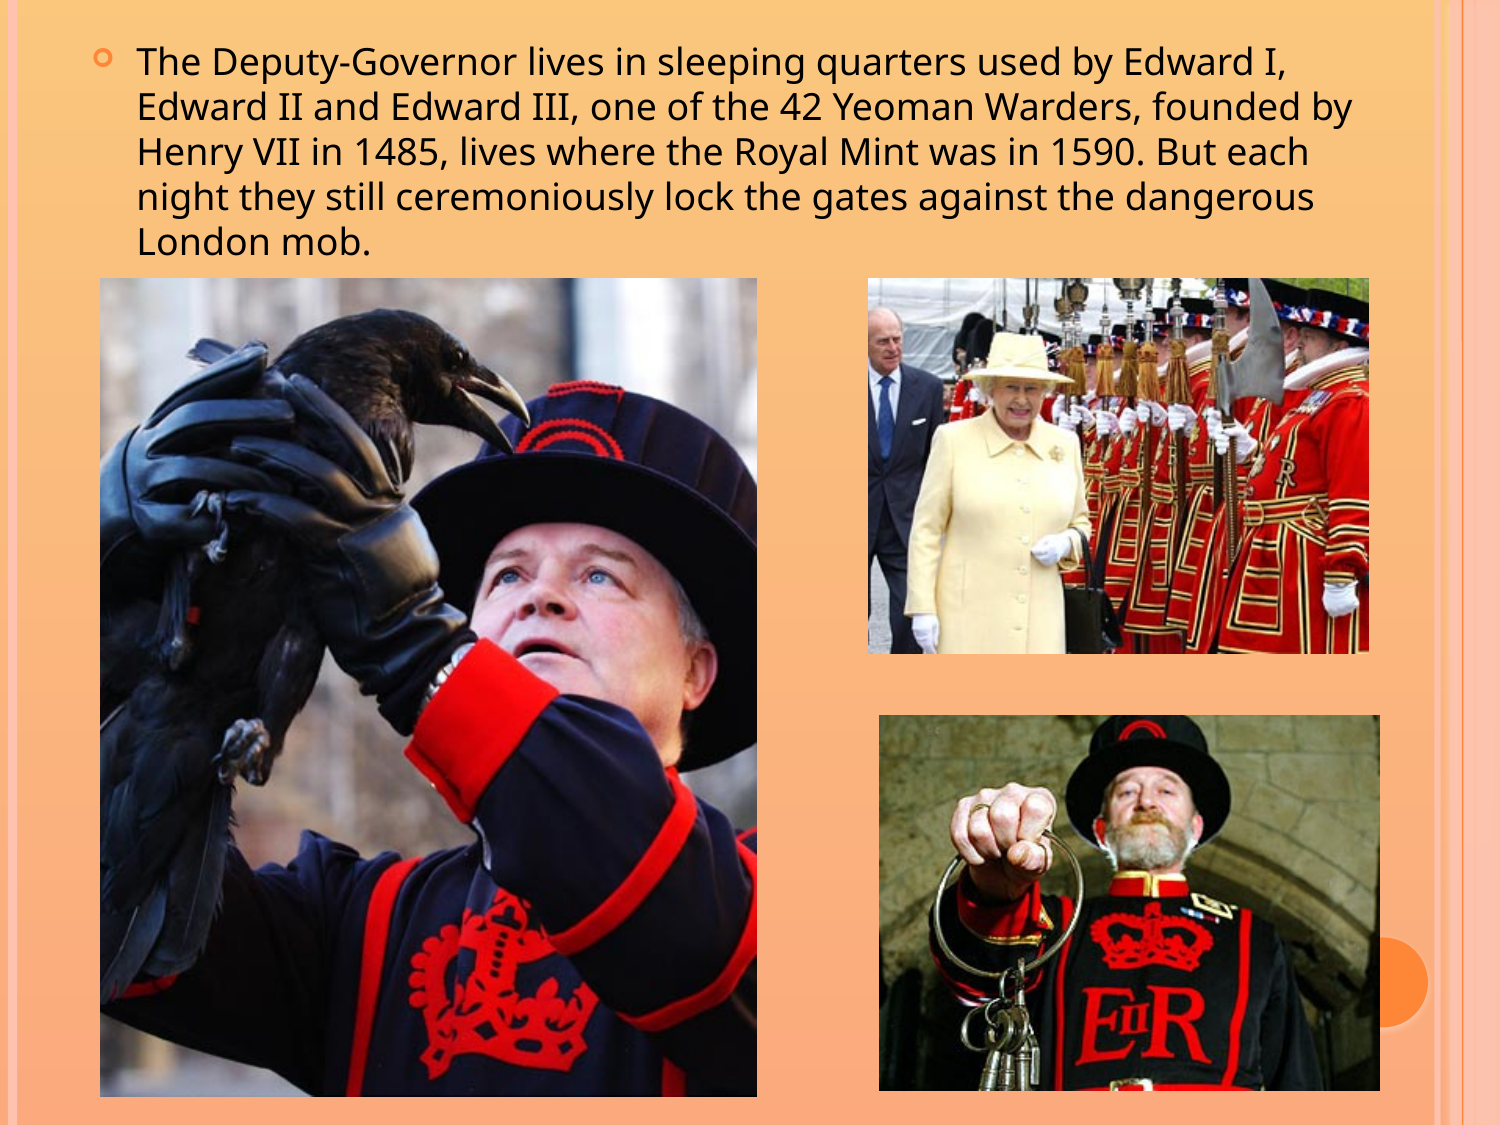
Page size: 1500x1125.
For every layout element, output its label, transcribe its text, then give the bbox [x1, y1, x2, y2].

picture [99, 278, 757, 1097]
picture [879, 715, 1381, 1092]
list The Deputy-Governor lives in sleeping quarters used by Edward I, Edward II and Edward III, one of the 42 Yeoman Warders, founded by Henry VII in 1485, lives where the Royal Mint was in 1590. But each night they still ceremoniously lock the gates against the dangerous London mob. [76, 30, 1388, 998]
picture [867, 278, 1369, 655]
